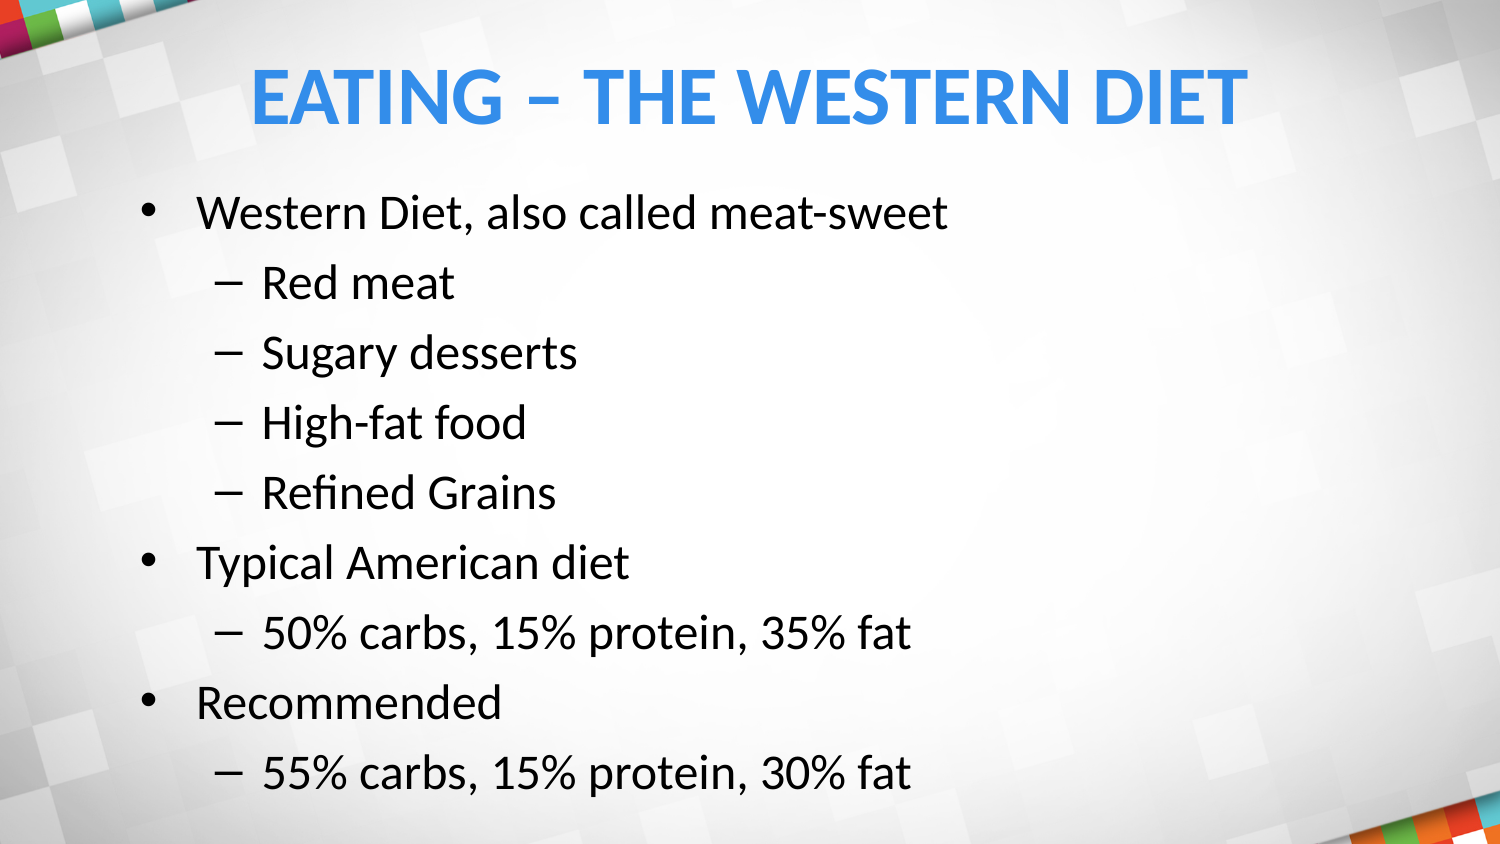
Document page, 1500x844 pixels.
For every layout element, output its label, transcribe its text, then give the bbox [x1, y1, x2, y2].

list Western Diet, also called meat-sweet Red meat Sugary desserts High-fat food Refined Grains Typical American diet 50% carbs, 15% protein, 35% fat Recommended 55% carbs, 15% protein, 30% fat [125, 175, 1375, 810]
picture [0, 0, 1500, 844]
title Eating – the western diet [75, 33, 1425, 175]
